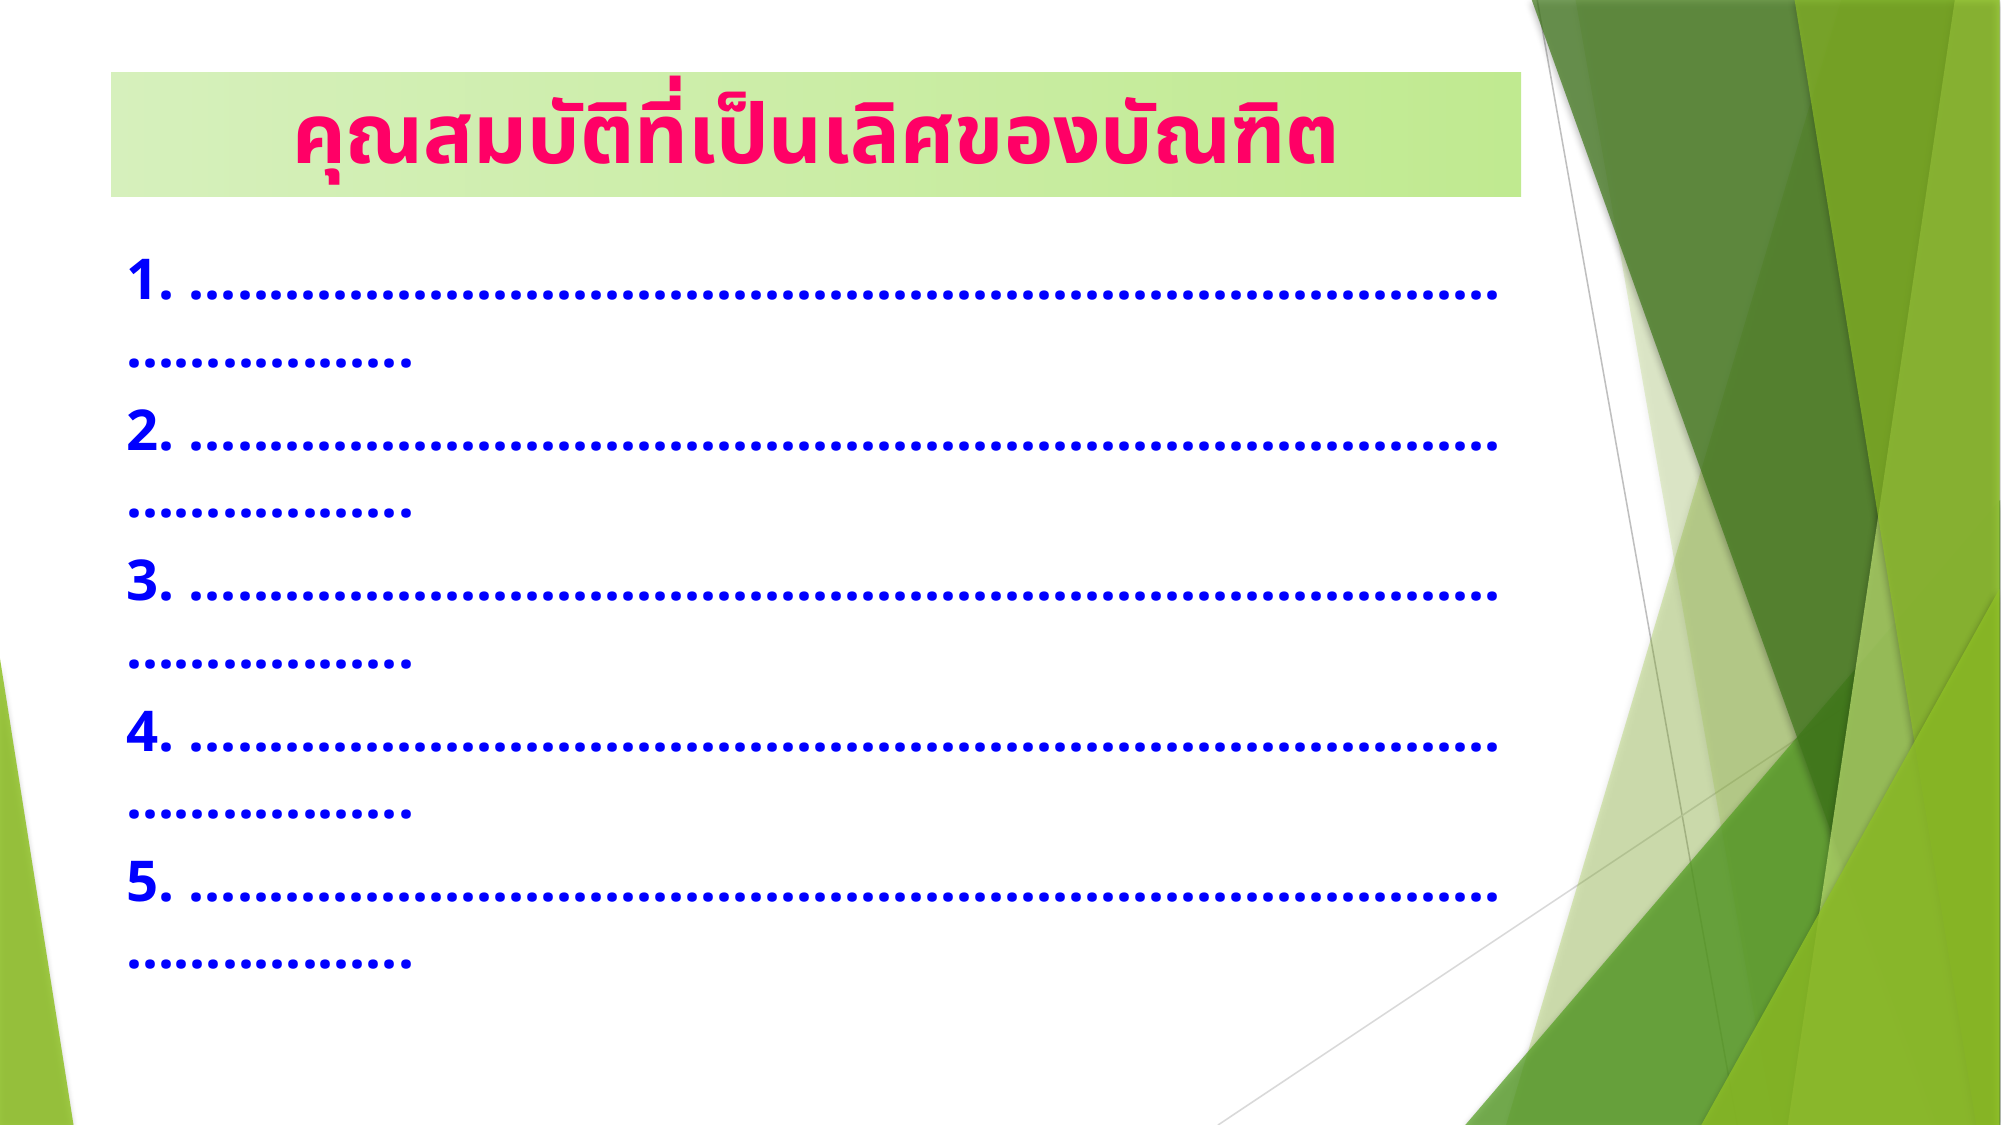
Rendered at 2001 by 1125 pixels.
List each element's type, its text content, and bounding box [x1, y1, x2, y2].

text_box คุณสมบัติที่เป็นเลิศของบัณฑิต [111, 72, 1522, 197]
list 1. .................................................................................................... 2. .................................................................................................... 3. .................................................................................................... 4. .................................................................................................... 5. .................................................................................................... [111, 235, 1522, 992]
